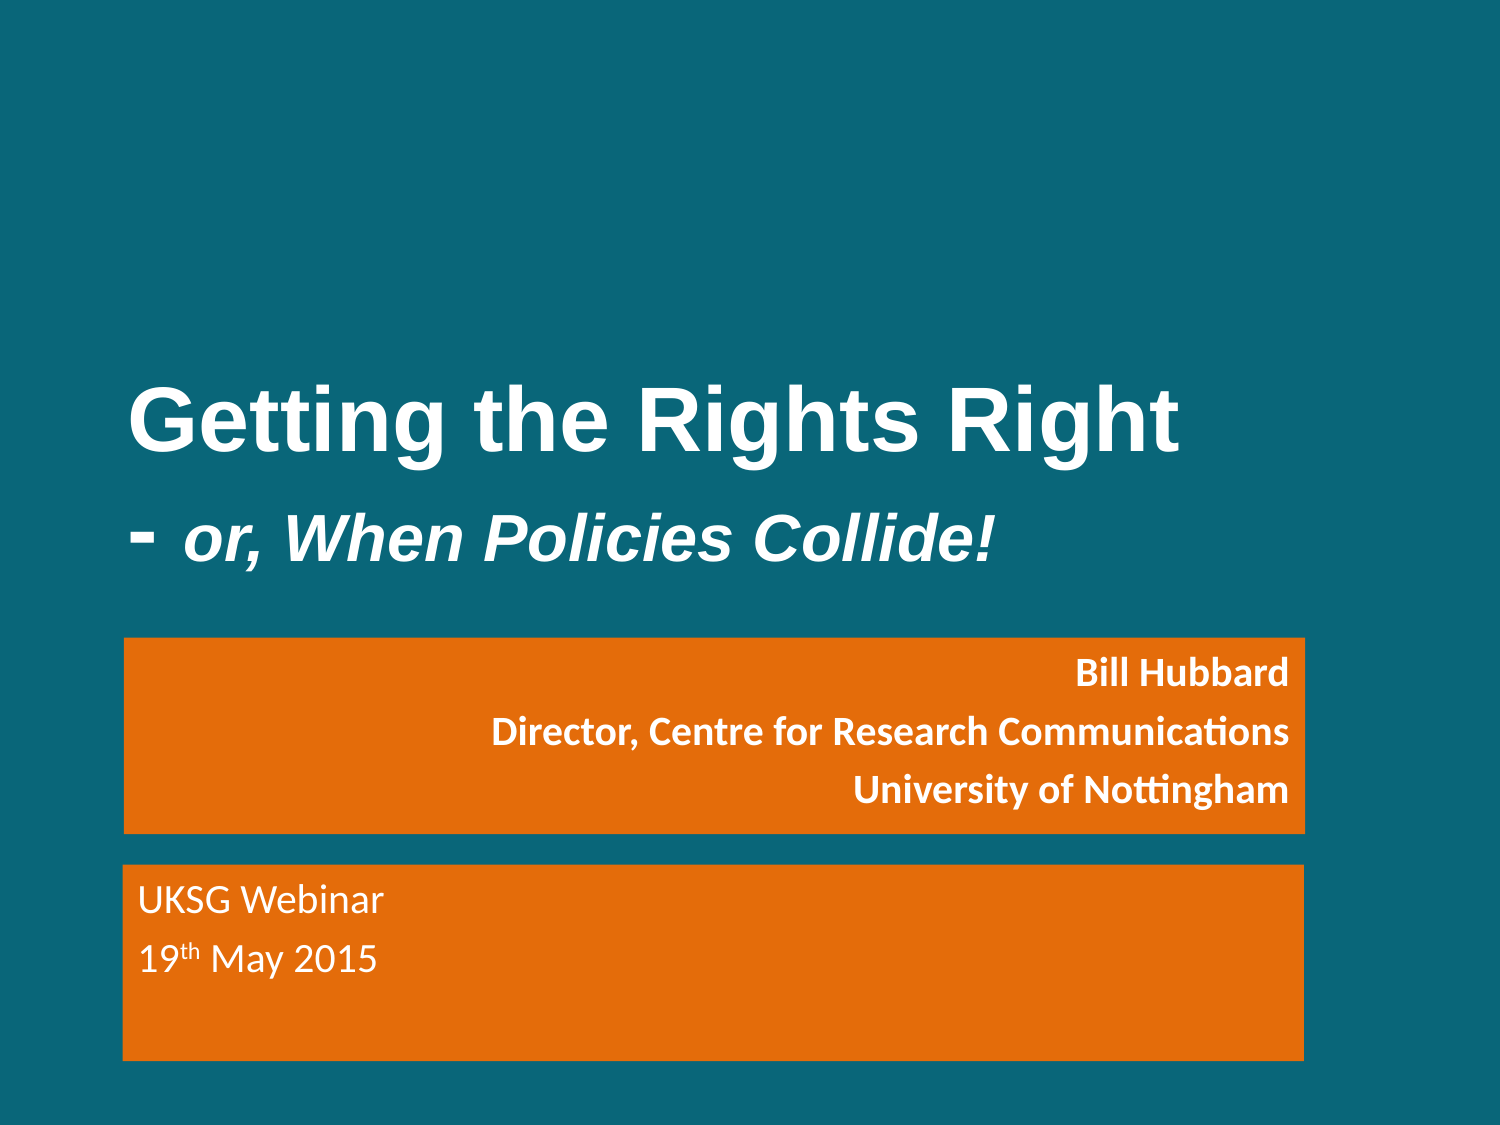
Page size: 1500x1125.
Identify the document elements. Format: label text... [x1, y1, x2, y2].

text_box UKSG Webinar 19th May 2015 [122, 864, 1304, 1062]
title Getting the Rights Right - or, When Policies Collide! [112, 349, 1388, 591]
subtitle Bill Hubbard Director, Centre for Research Communications University of Nottingham [123, 637, 1306, 835]
